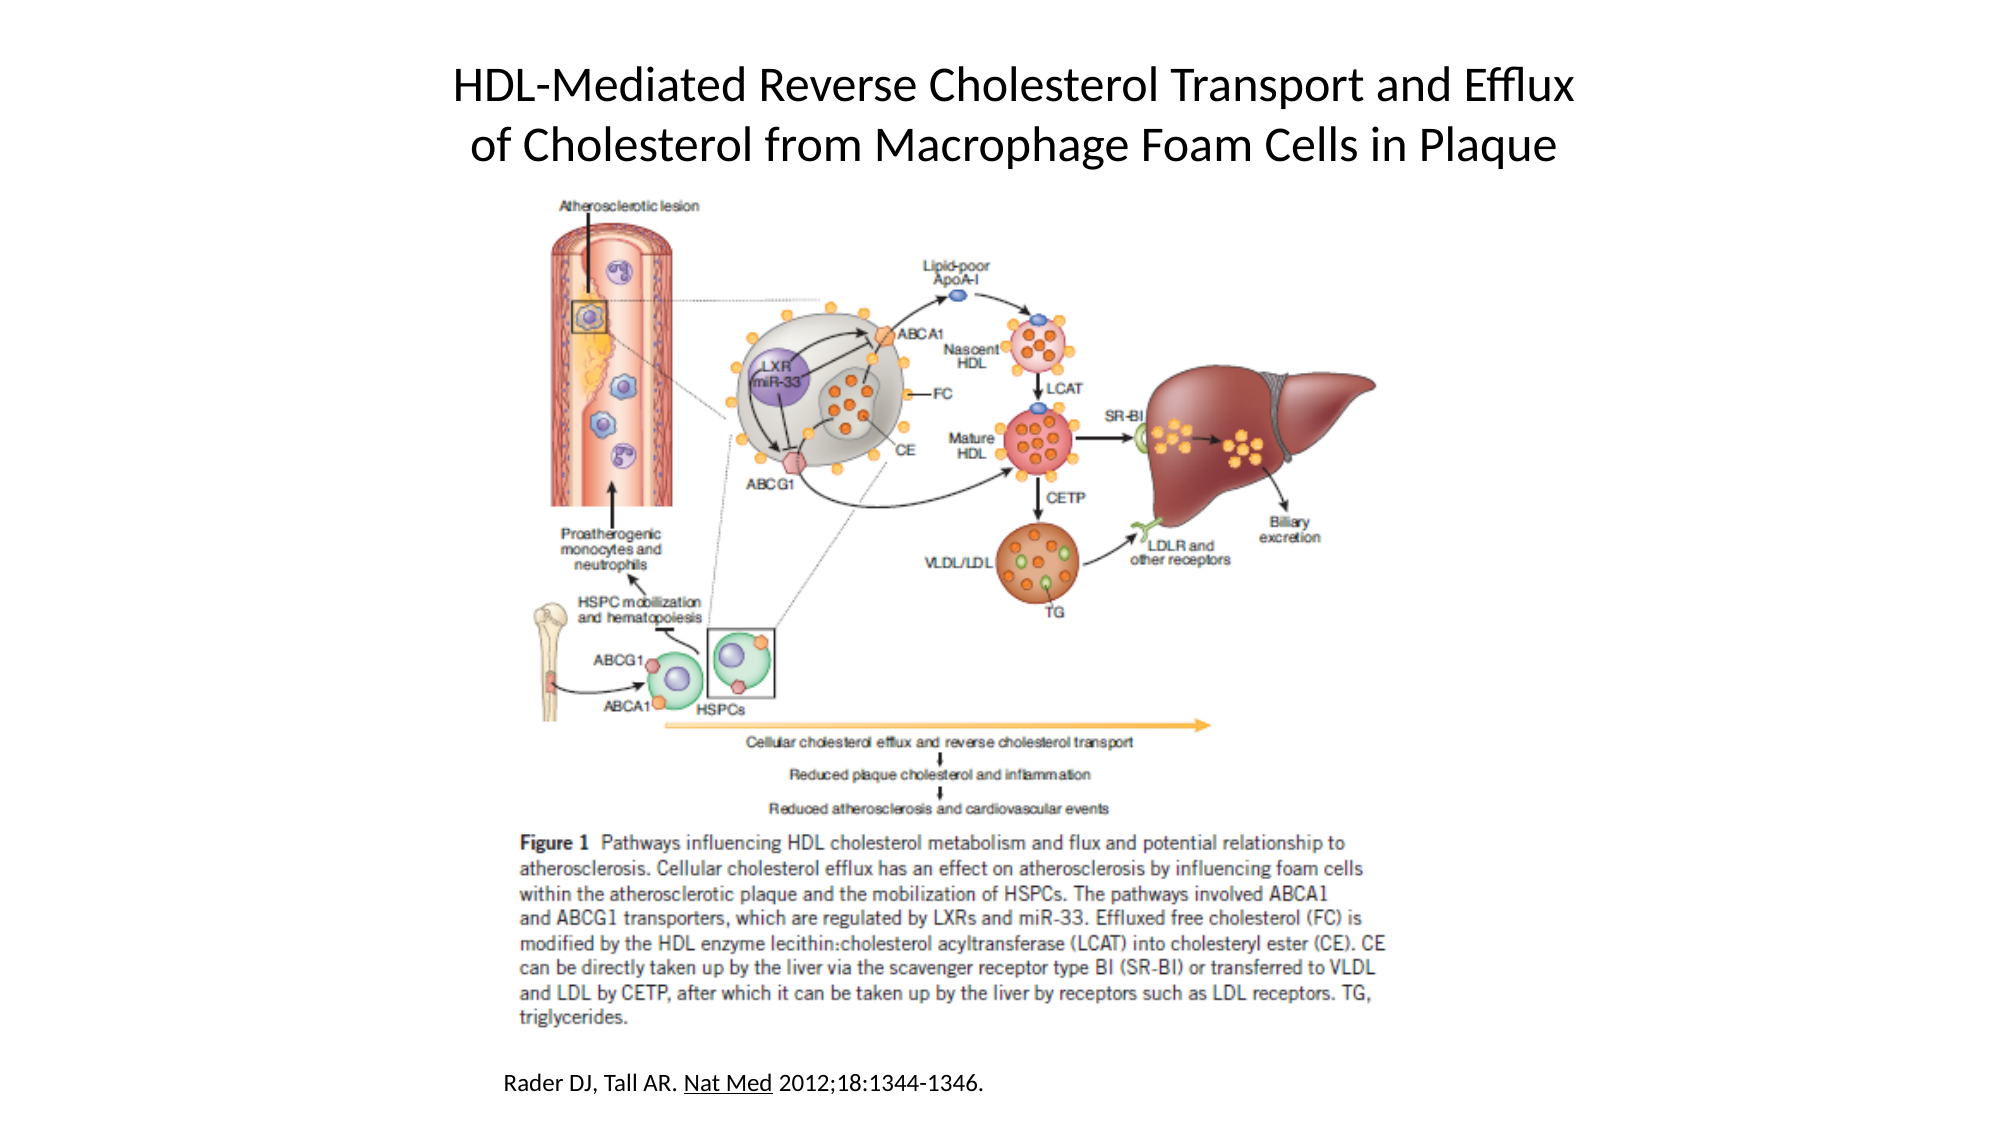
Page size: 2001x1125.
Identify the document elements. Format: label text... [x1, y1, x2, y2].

text_box HDL-Mediated Reverse Cholesterol Transport and Efflux of Cholesterol from Macrophage Foam Cells in Plaque [432, 43, 1596, 179]
text_box Rader DJ, Tall AR. Nat Med 2012;18:1344-1346. [489, 1058, 1000, 1104]
picture [508, 179, 1407, 1041]
